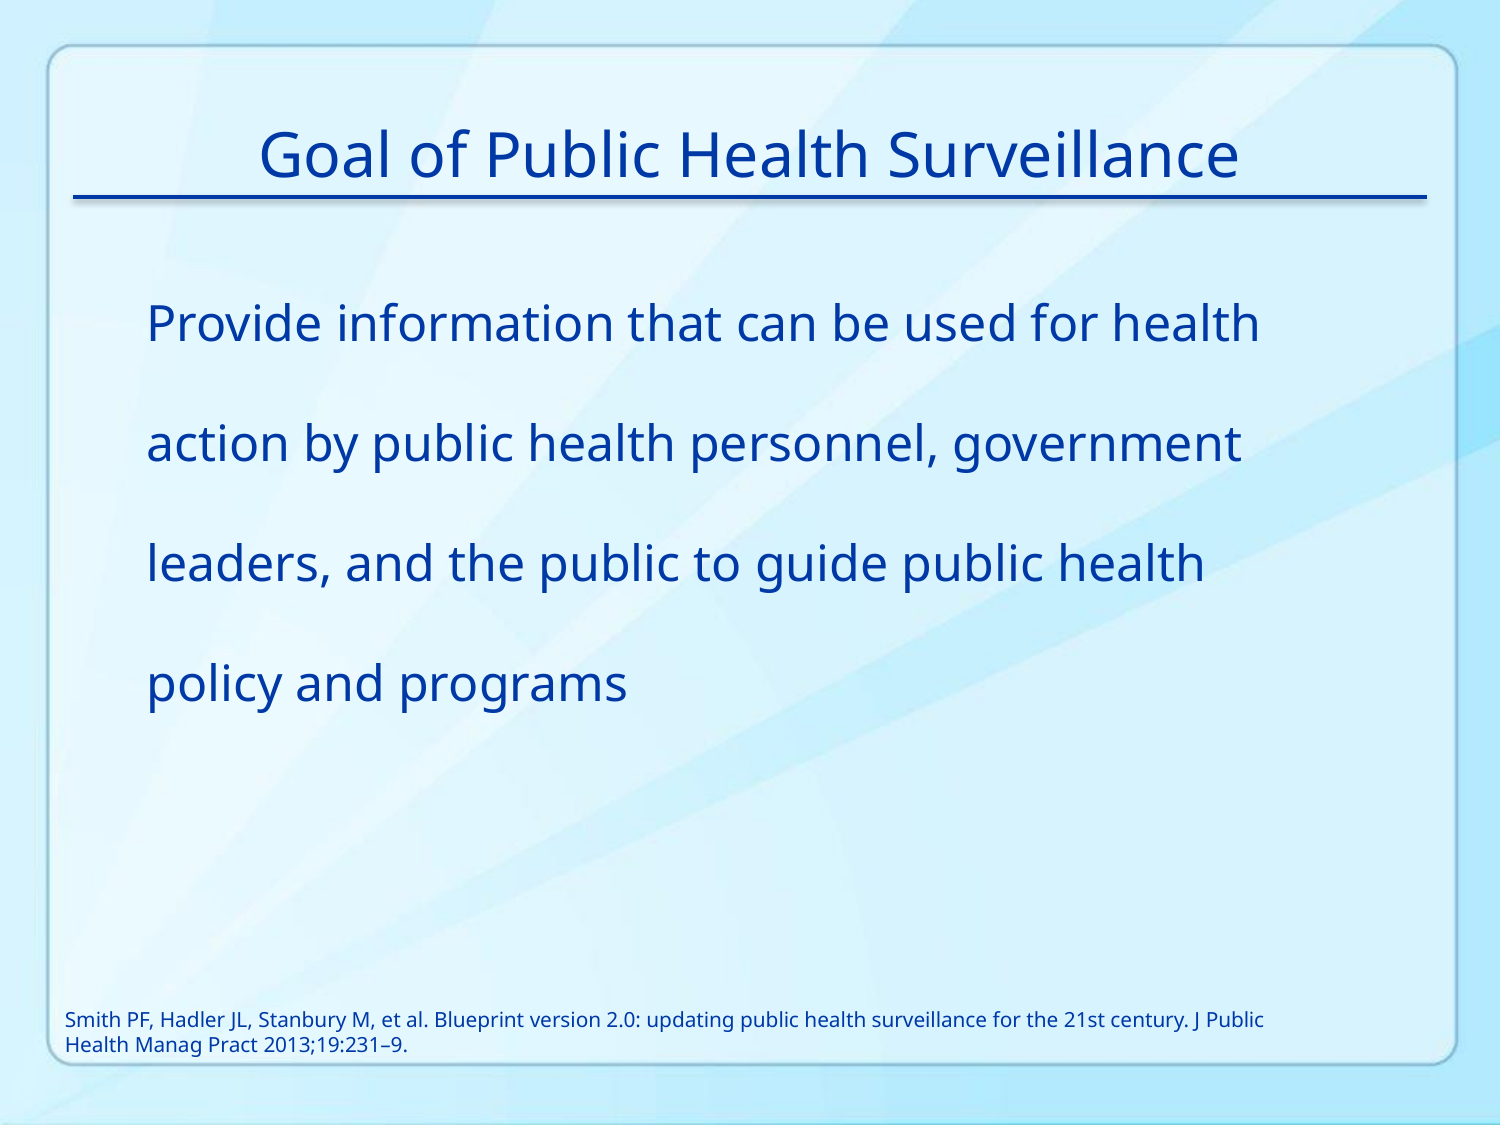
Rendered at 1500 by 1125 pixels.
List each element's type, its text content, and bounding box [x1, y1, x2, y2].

title Goal of Public Health Surveillance [75, 98, 1425, 194]
list Provide information that can be used for health action by public health personnel, government leaders, and the public to guide public health policy and programs [131, 223, 1330, 772]
text_box Smith PF, Hadler JL, Stanbury M, et al. Blueprint version 2.0: updating public health surveillance for the 21st century. J Public Health Manag Pract 2013;19:231–9. [50, 999, 1330, 1065]
picture [0, 0, 1500, 1125]
